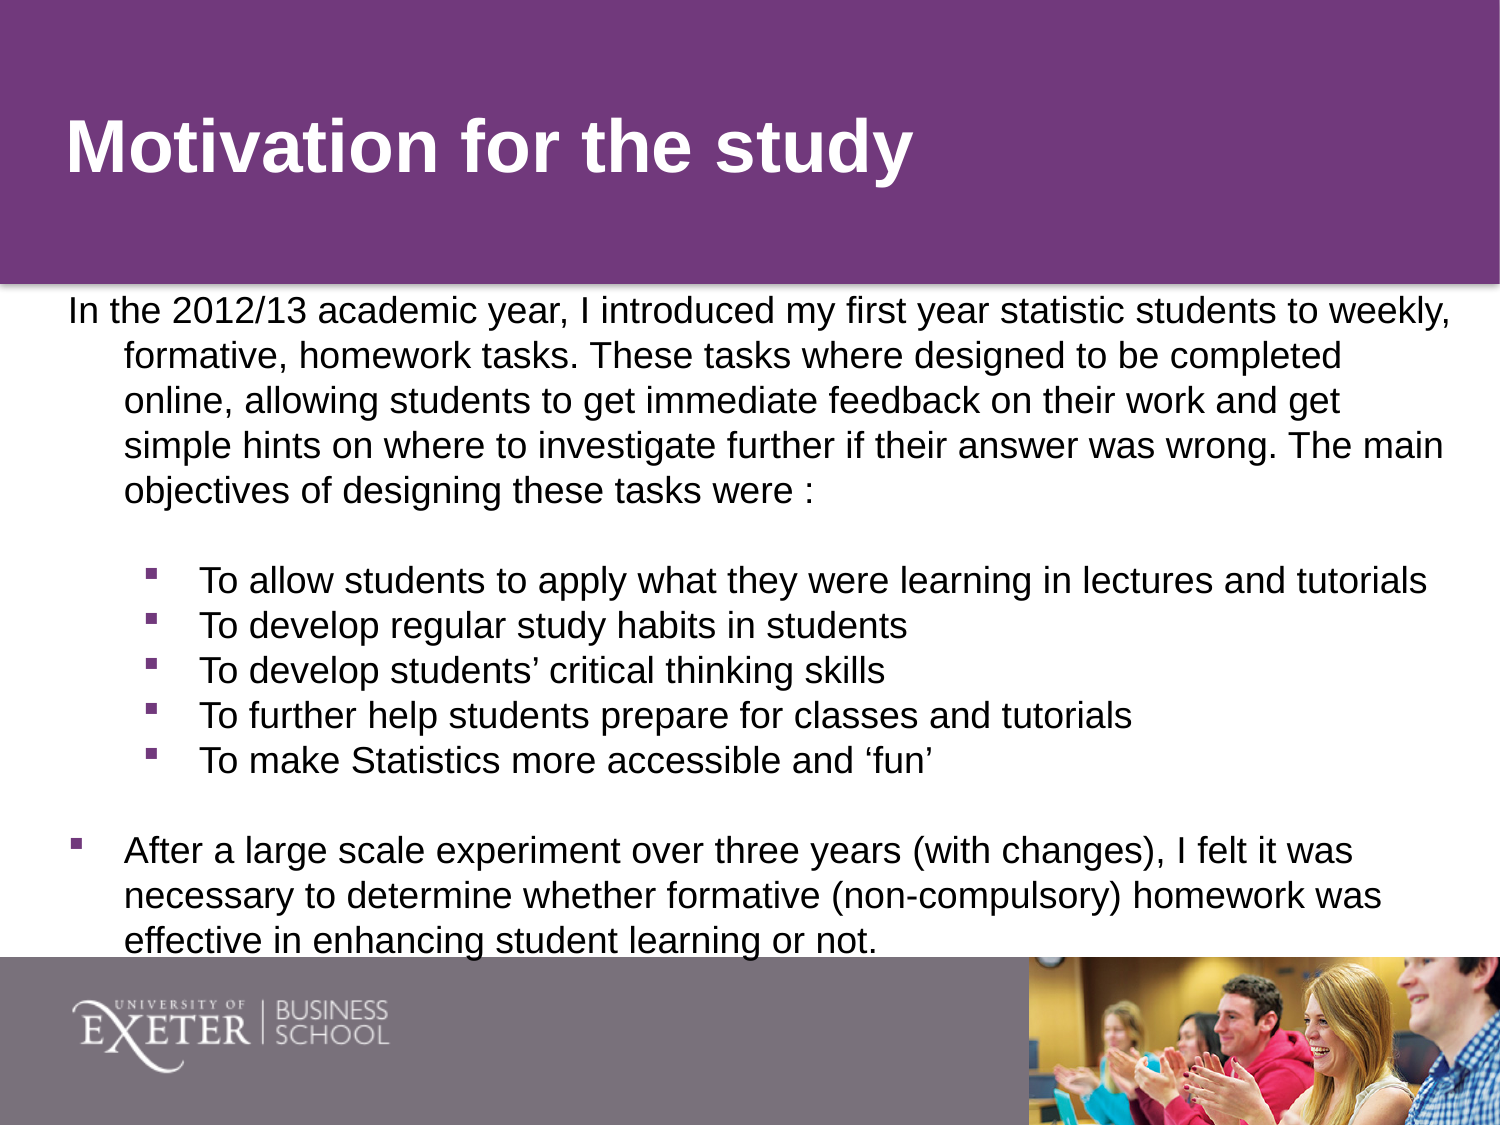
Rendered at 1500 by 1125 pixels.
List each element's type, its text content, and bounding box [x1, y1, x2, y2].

text_box In the 2012/13 academic year, I introduced my first year statistic students to weekly, formative, homework tasks. These tasks where designed to be completed online, allowing students to get immediate feedback on their work and get simple hints on where to investigate further if their answer was wrong. The main objectives of designing these tasks were : To allow students to apply what they were learning in lectures and tutorials To develop regular study habits in students To develop students’ critical thinking skills To further help students prepare for classes and tutorials To make Statistics more accessible and ‘fun’ After a large scale experiment over three years (with changes), I felt it was necessary to determine whether formative (non-compulsory) homework was effective in enhancing student learning or not. [53, 278, 1471, 956]
picture [0, 957, 1500, 1125]
text_box Motivation for the study [50, 90, 1500, 196]
text_box [0, 0, 1500, 285]
